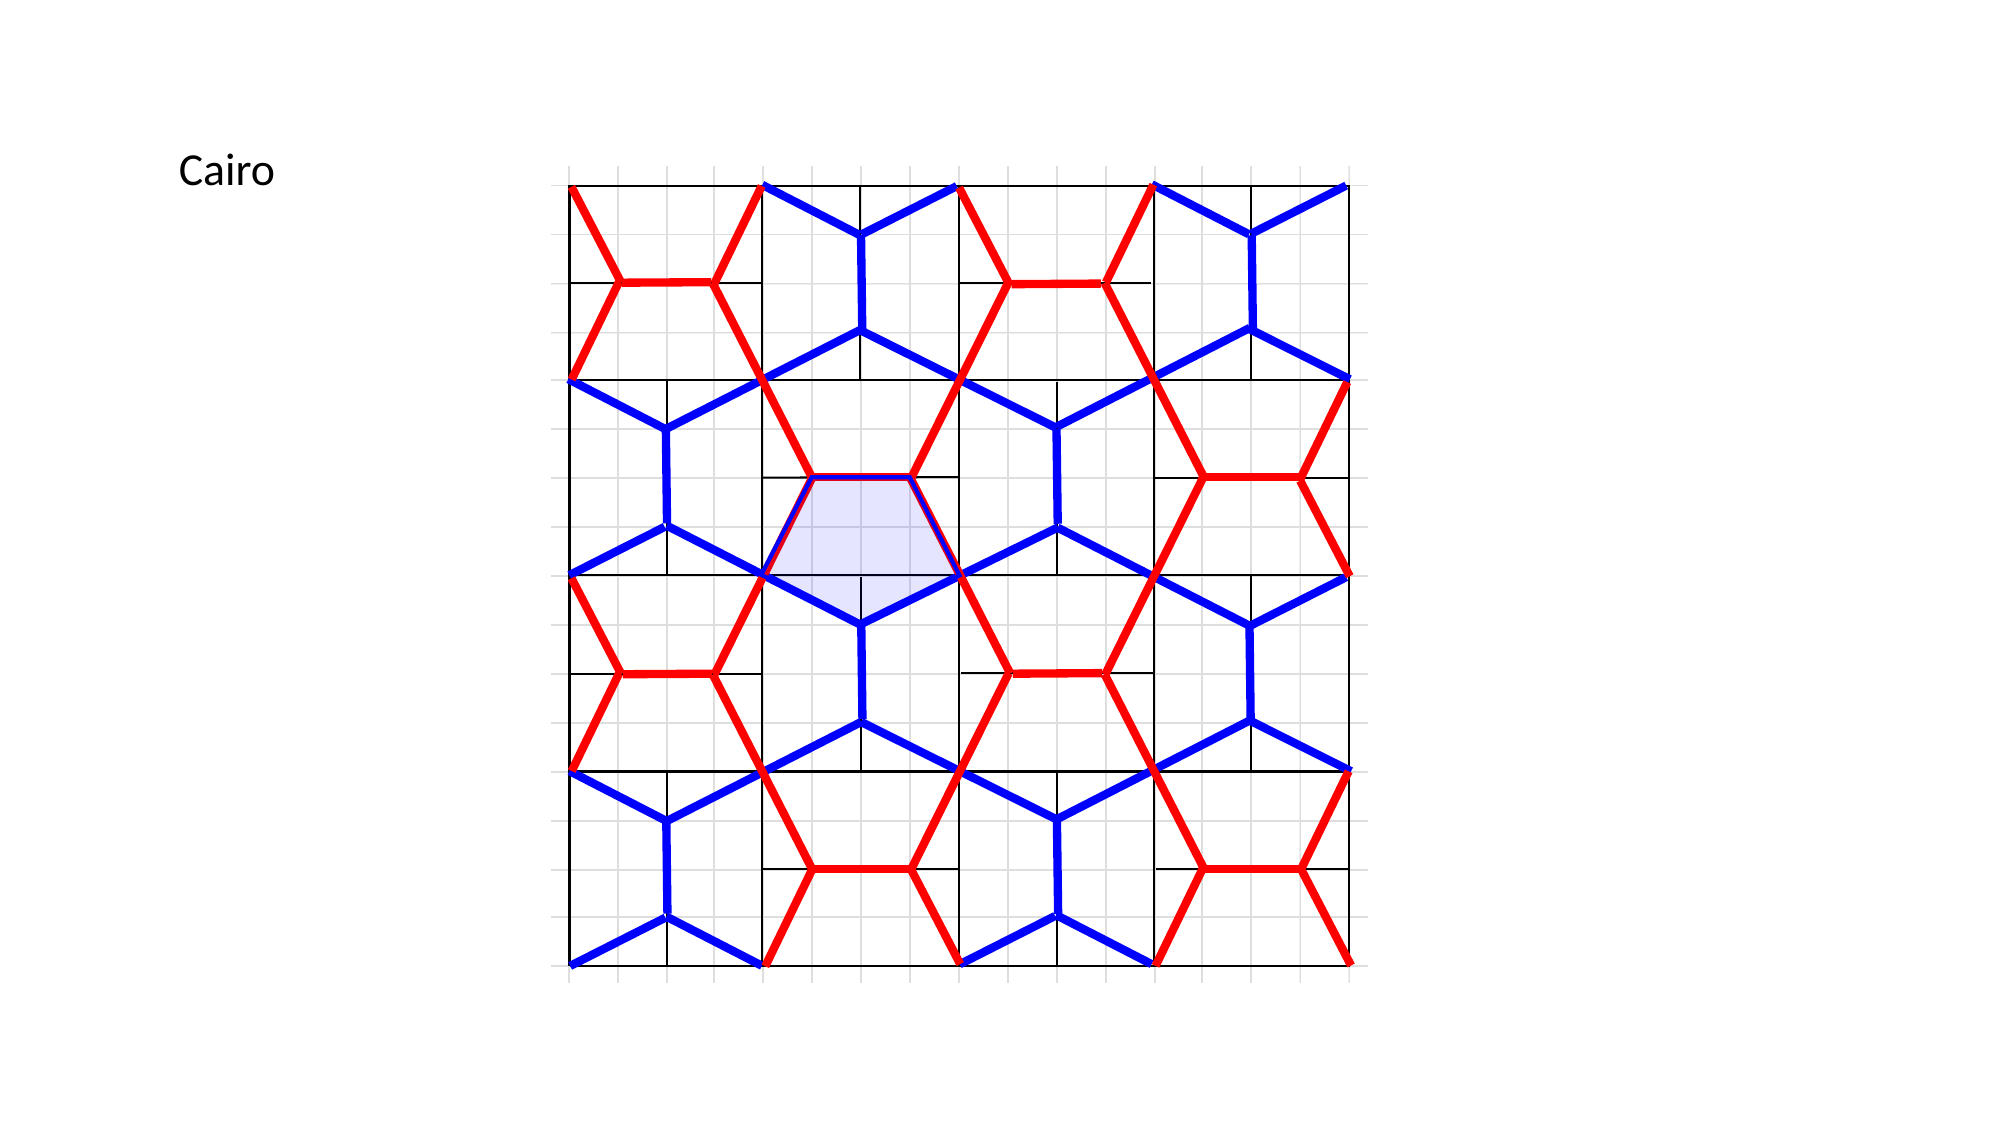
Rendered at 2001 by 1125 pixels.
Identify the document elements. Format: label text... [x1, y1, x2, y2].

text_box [665, 329, 712, 430]
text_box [1009, 721, 1058, 820]
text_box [861, 527, 910, 625]
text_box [1056, 327, 1104, 427]
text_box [568, 379, 666, 430]
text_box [1011, 527, 1057, 625]
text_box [1301, 771, 1349, 869]
text_box Cairo [163, 131, 291, 202]
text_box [762, 184, 860, 235]
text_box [1301, 869, 1352, 966]
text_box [860, 329, 911, 428]
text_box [551, 166, 1368, 983]
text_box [1299, 381, 1348, 480]
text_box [813, 525, 861, 625]
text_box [1010, 329, 1057, 428]
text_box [1204, 327, 1250, 427]
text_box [1250, 576, 1347, 626]
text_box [571, 283, 619, 380]
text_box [1204, 719, 1251, 819]
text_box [961, 915, 1055, 965]
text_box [666, 525, 714, 625]
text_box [666, 721, 712, 822]
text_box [911, 280, 1010, 478]
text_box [959, 187, 1009, 284]
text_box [1249, 328, 1350, 380]
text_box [910, 479, 1011, 674]
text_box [1300, 480, 1350, 577]
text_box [571, 674, 620, 771]
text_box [571, 186, 622, 283]
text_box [569, 771, 667, 822]
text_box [1250, 185, 1347, 234]
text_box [1104, 282, 1204, 478]
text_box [861, 721, 911, 820]
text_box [1058, 719, 1104, 819]
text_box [911, 674, 1009, 870]
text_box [765, 868, 813, 967]
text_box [712, 674, 813, 870]
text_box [812, 329, 861, 430]
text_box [1105, 477, 1203, 675]
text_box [570, 917, 666, 966]
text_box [813, 721, 862, 822]
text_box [1203, 527, 1251, 627]
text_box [569, 526, 665, 576]
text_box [714, 477, 813, 675]
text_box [910, 868, 961, 965]
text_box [571, 578, 622, 674]
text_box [1155, 868, 1203, 966]
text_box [861, 186, 957, 235]
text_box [714, 185, 762, 284]
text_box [1055, 914, 1152, 965]
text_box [1104, 674, 1204, 869]
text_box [1057, 527, 1105, 627]
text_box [666, 916, 763, 966]
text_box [712, 282, 812, 478]
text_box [1250, 720, 1352, 772]
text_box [1105, 184, 1154, 283]
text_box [1154, 184, 1249, 235]
